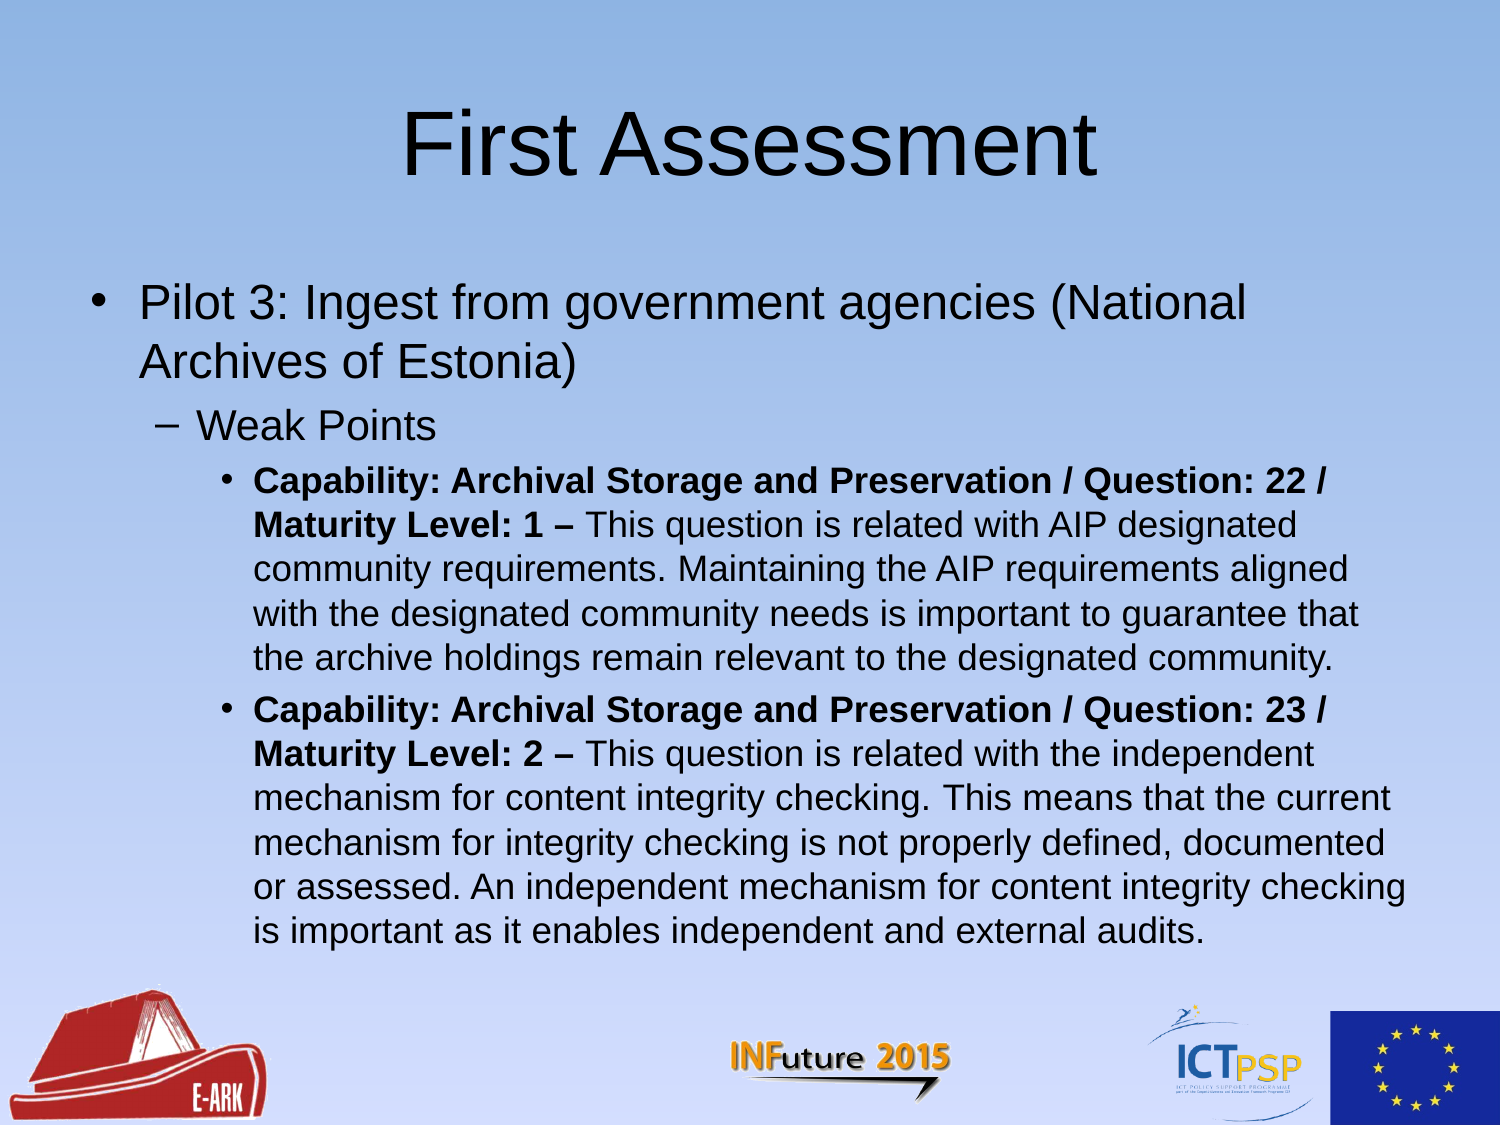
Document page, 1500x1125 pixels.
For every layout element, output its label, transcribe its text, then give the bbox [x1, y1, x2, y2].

picture [1120, 1005, 1500, 1125]
picture [5, 984, 272, 1125]
title First Assessment [75, 45, 1425, 233]
list Pilot 3: Ingest from government agencies (National Archives of Estonia) Weak Points Capability: Archival Storage and Preservation / Question: 22 / Maturity Level: 1 – This question is related with AIP designated community requirements. Maintaining the AIP requirements aligned with the designated community needs is important to guarantee that the archive holdings remain relevant to the designated community. Capability: Archival Storage and Preservation / Question: 23 / Maturity Level: 2 – This question is related with the independent mechanism for content integrity checking. This means that the current mechanism for integrity checking is not properly defined, documented or assessed. An independent mechanism for content integrity checking is important as it enables independent and external audits. [75, 262, 1425, 1005]
picture [722, 1005, 959, 1125]
